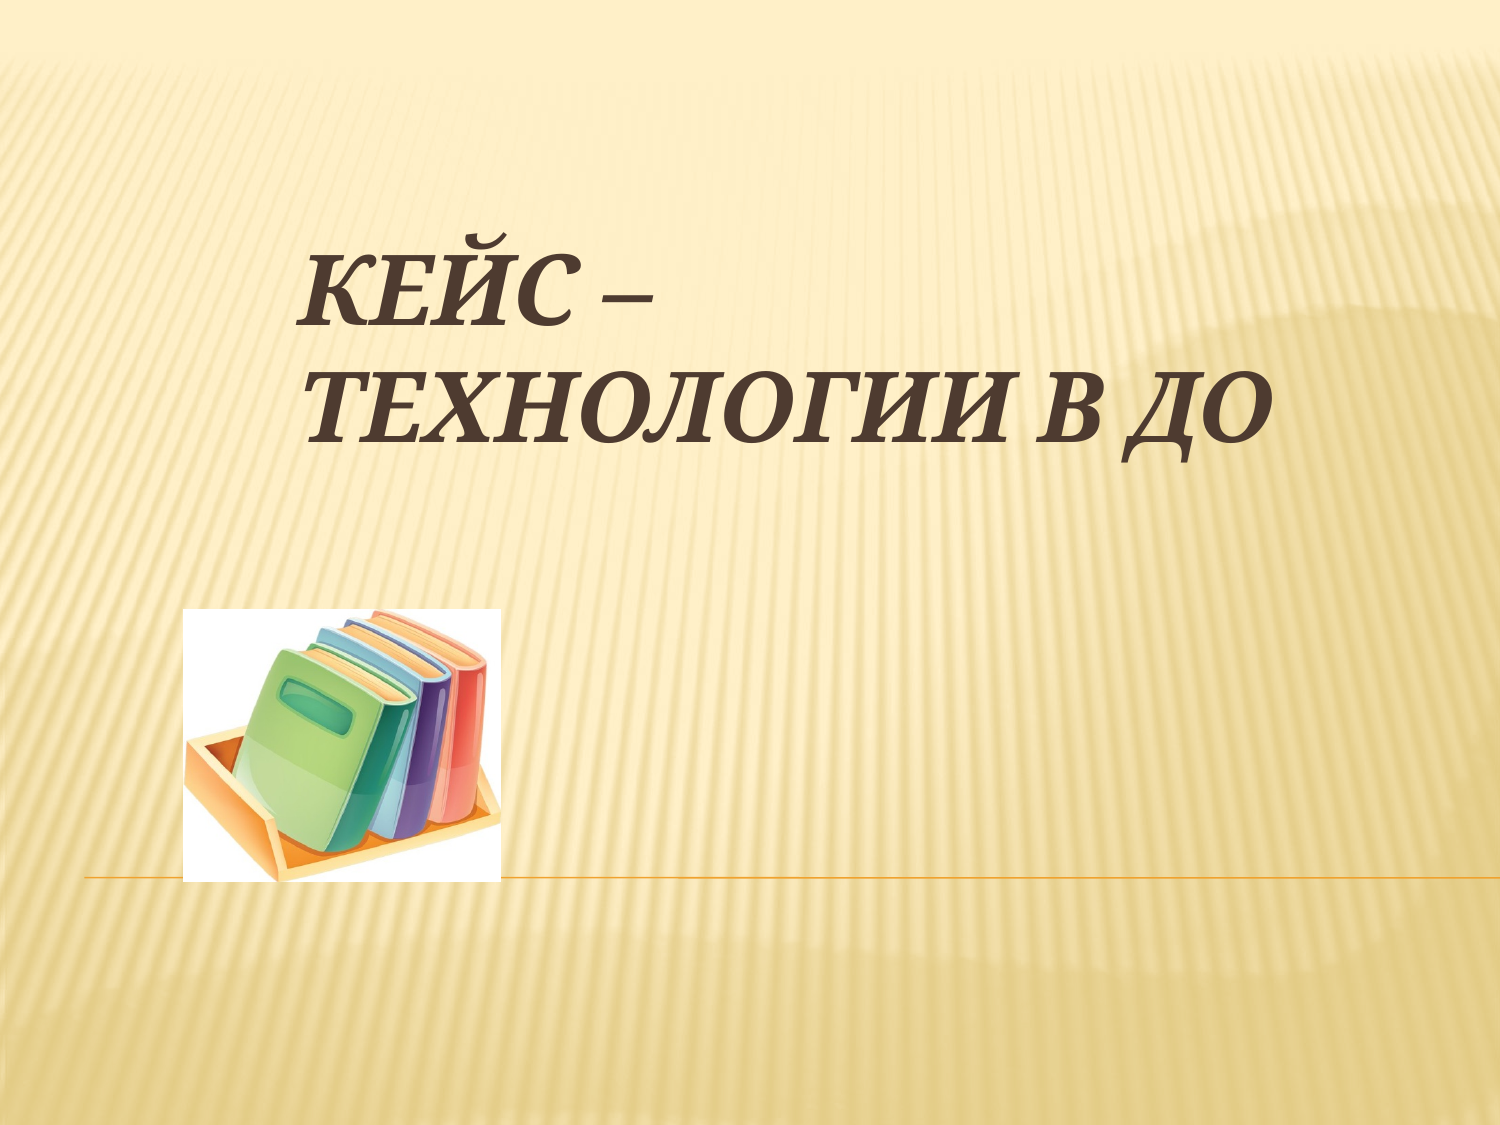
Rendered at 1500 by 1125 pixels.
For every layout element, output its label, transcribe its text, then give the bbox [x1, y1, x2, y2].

picture [182, 609, 502, 882]
subtitle [506, 612, 1221, 863]
title Кейс – технологии в ДО [283, 219, 1341, 595]
